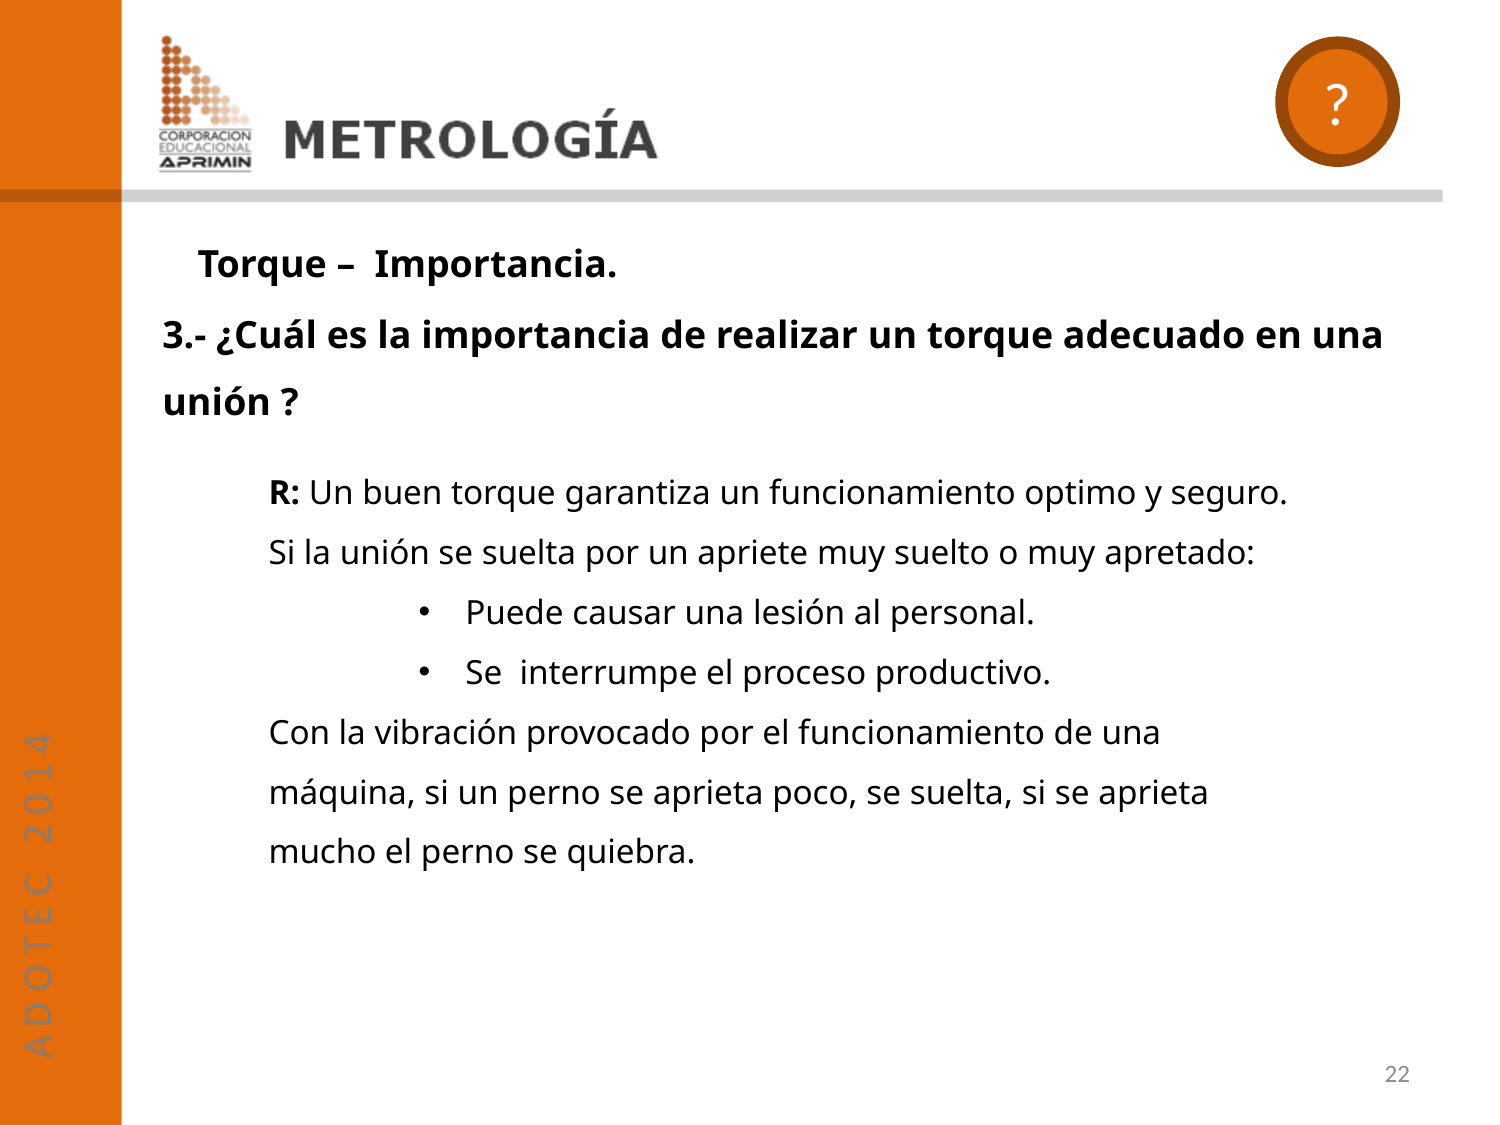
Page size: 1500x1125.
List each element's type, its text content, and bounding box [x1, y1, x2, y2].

text_box ? [1281, 42, 1394, 161]
text_box R: Un buen torque garantiza un funcionamiento optimo y seguro. Si la unión se suelta por un apriete muy suelto o muy apretado: Puede causar una lesión al personal. Se interrumpe el proceso productivo. Con la vibración provocado por el funcionamiento de una máquina, si un perno se aprieta poco, se suelta, si se aprieta mucho el perno se quiebra. [253, 444, 1306, 878]
text_box 3.- ¿Cuál es la importancia de realizar un torque adecuado en una unión ? [147, 281, 1459, 431]
text_box Torque – Importancia. [182, 232, 1164, 293]
picture [0, 0, 1500, 1125]
slide_number 22 [1074, 1042, 1425, 1103]
